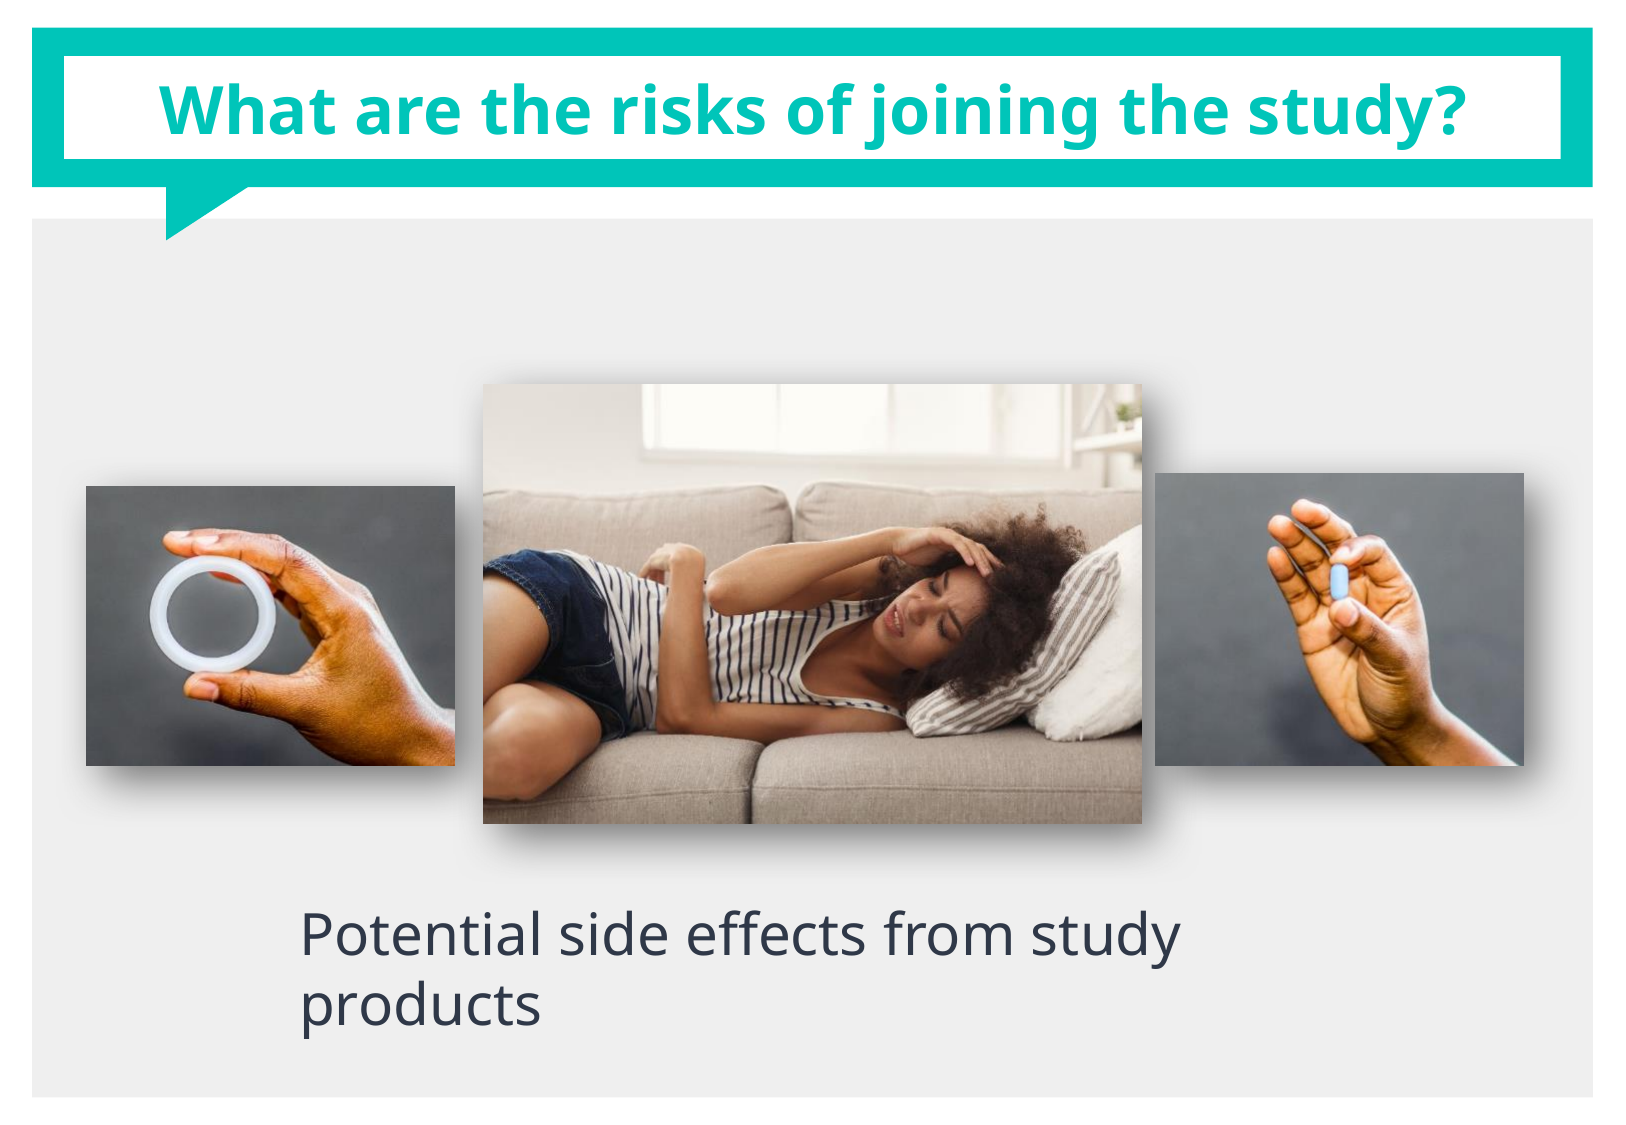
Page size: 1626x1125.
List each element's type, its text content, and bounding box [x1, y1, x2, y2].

picture [1154, 473, 1524, 767]
list Potential side effects from study products [270, 881, 1416, 1125]
picture [483, 384, 1142, 824]
picture [86, 486, 455, 767]
title What are the risks of joining the study? [66, 27, 1562, 188]
